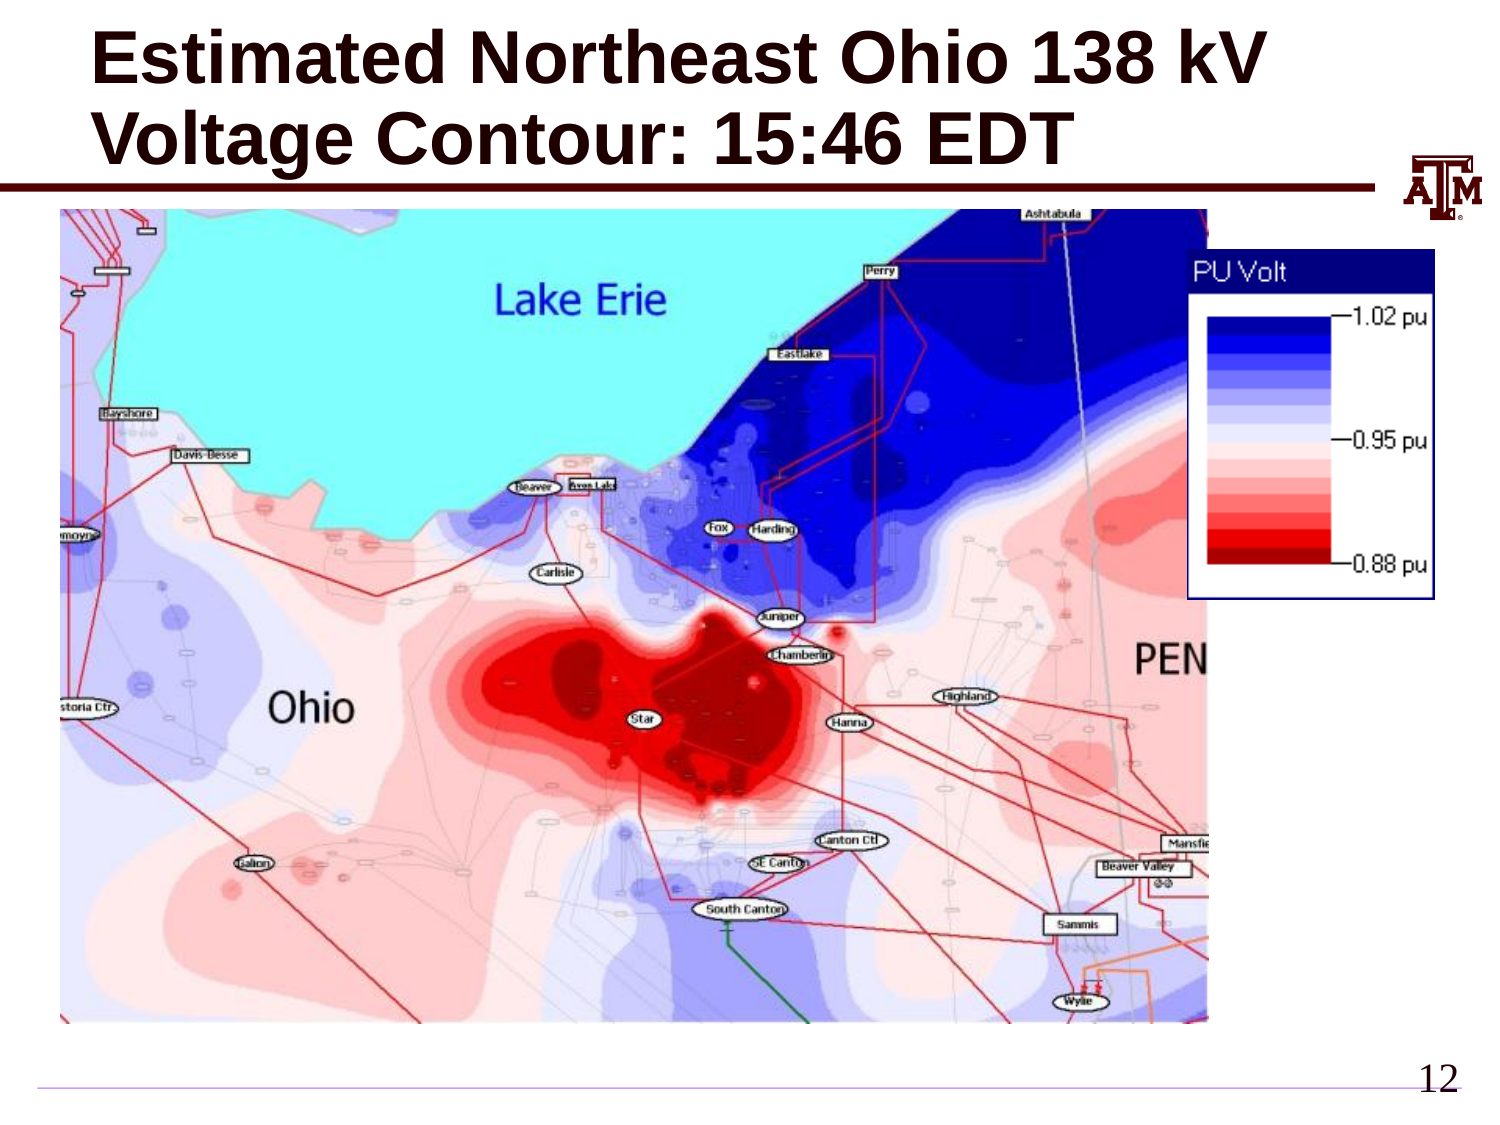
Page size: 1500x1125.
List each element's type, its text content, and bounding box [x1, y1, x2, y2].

picture [1392, 137, 1493, 238]
picture [59, 209, 1435, 1025]
title Estimated Northeast Ohio 138 kV Voltage Contour: 15:46 EDT [74, 12, 1388, 188]
